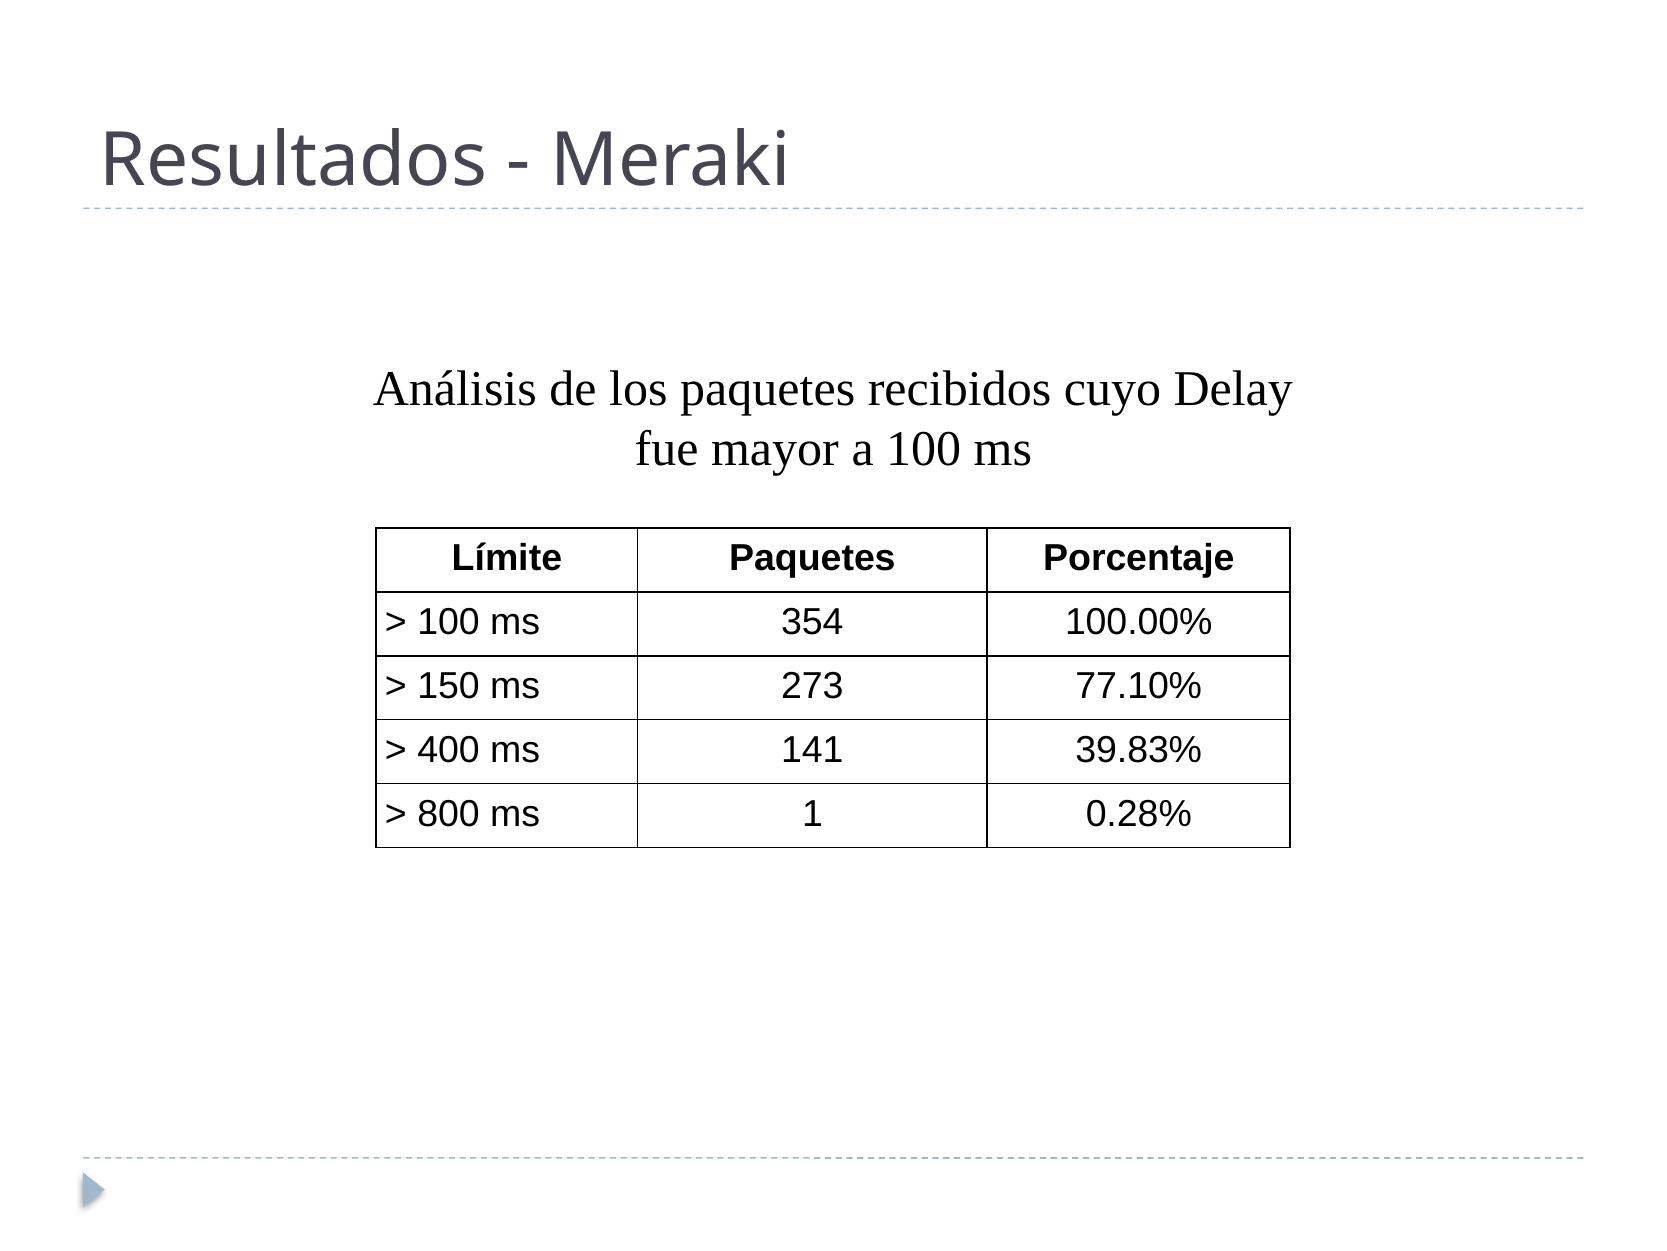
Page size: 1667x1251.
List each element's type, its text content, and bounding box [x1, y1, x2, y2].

table_header Paquetes [638, 529, 986, 591]
table_cell 1 [638, 784, 986, 847]
text_box Análisis de los paquetes recibidos cuyo Delay fue mayor a 100 ms [341, 348, 1326, 483]
table_cell 354 [638, 593, 986, 655]
table_cell > 800 ms [377, 784, 637, 847]
title Resultados - Meraki [83, 27, 1584, 209]
table_cell 273 [638, 657, 986, 719]
table_header Límite [377, 529, 637, 591]
table_cell > 150 ms [377, 657, 637, 719]
table_cell > 100 ms [377, 593, 637, 655]
table_cell 39.83% [988, 720, 1289, 783]
table_cell > 400 ms [377, 720, 637, 783]
table_cell 100.00% [988, 593, 1289, 655]
table_cell 141 [638, 720, 986, 783]
table_cell 77.10% [988, 657, 1289, 719]
table_cell 0.28% [988, 784, 1289, 847]
table_header Porcentaje [988, 529, 1289, 591]
